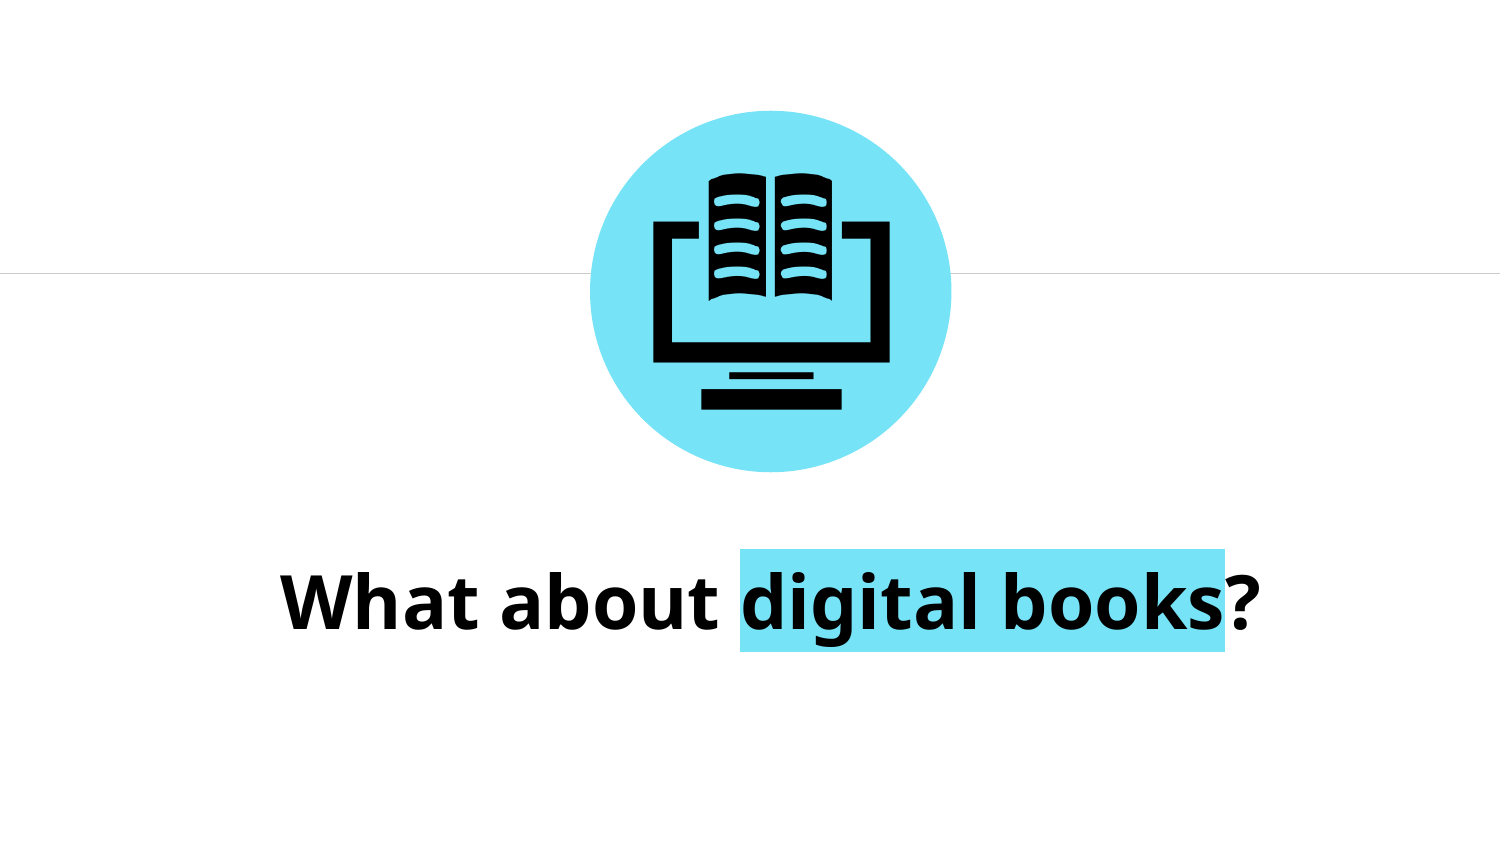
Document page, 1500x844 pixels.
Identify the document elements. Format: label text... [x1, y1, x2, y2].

title What about digital books? [177, 504, 1365, 695]
text_box [590, 110, 951, 273]
text_box [590, 283, 952, 473]
picture [650, 171, 891, 412]
